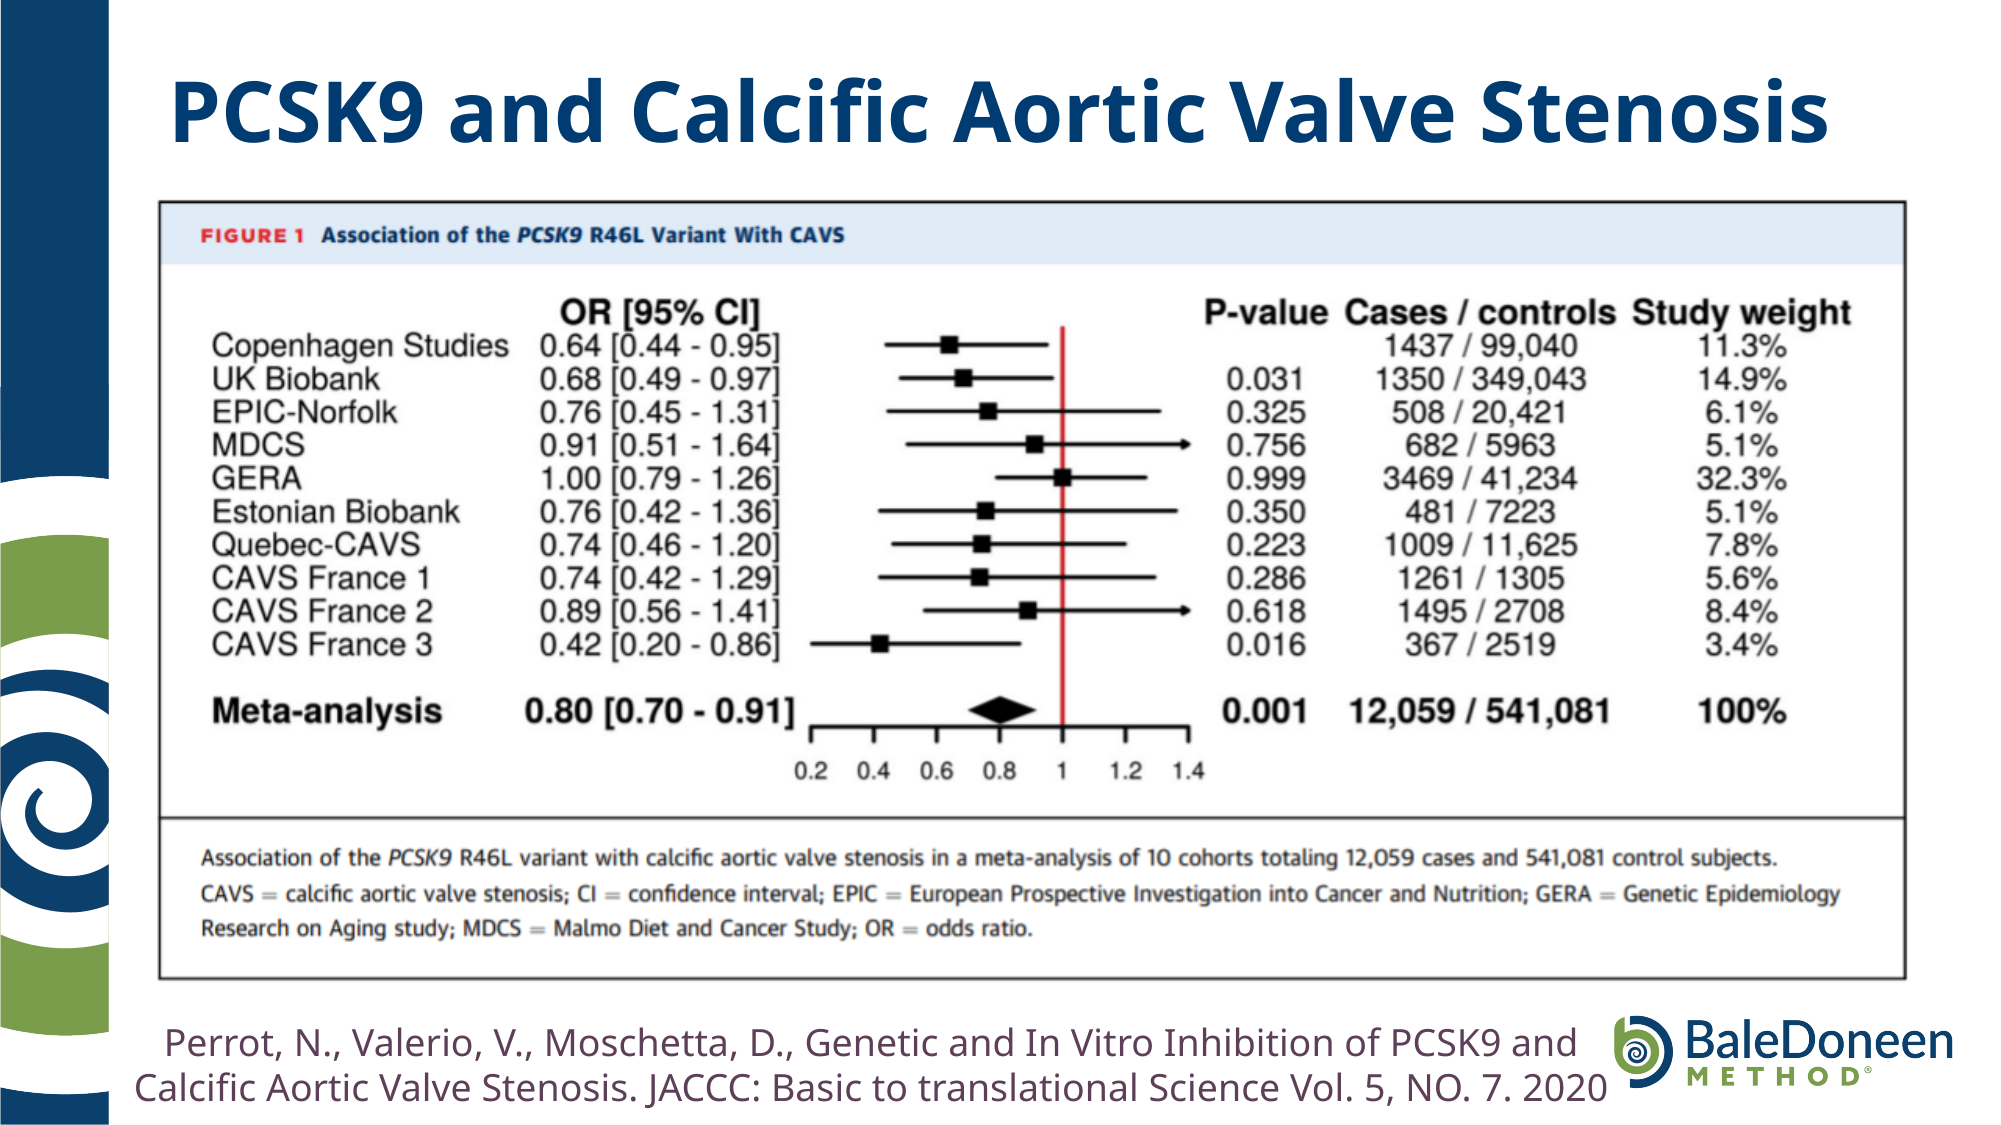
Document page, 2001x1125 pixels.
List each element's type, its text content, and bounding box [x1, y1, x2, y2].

title PCSK9 and Calcific Aortic Valve Stenosis [137, 59, 1863, 171]
text_box Perrot, N., Valerio, V., Moschetta, D., Genetic and In Vitro Inhibition of PCSK9 and Calcific Aortic Valve Stenosis. JACCC: Basic to translational Science Vol. 5, NO. 7. 2020 [110, 1012, 1633, 1117]
picture [0, 0, 2001, 1125]
